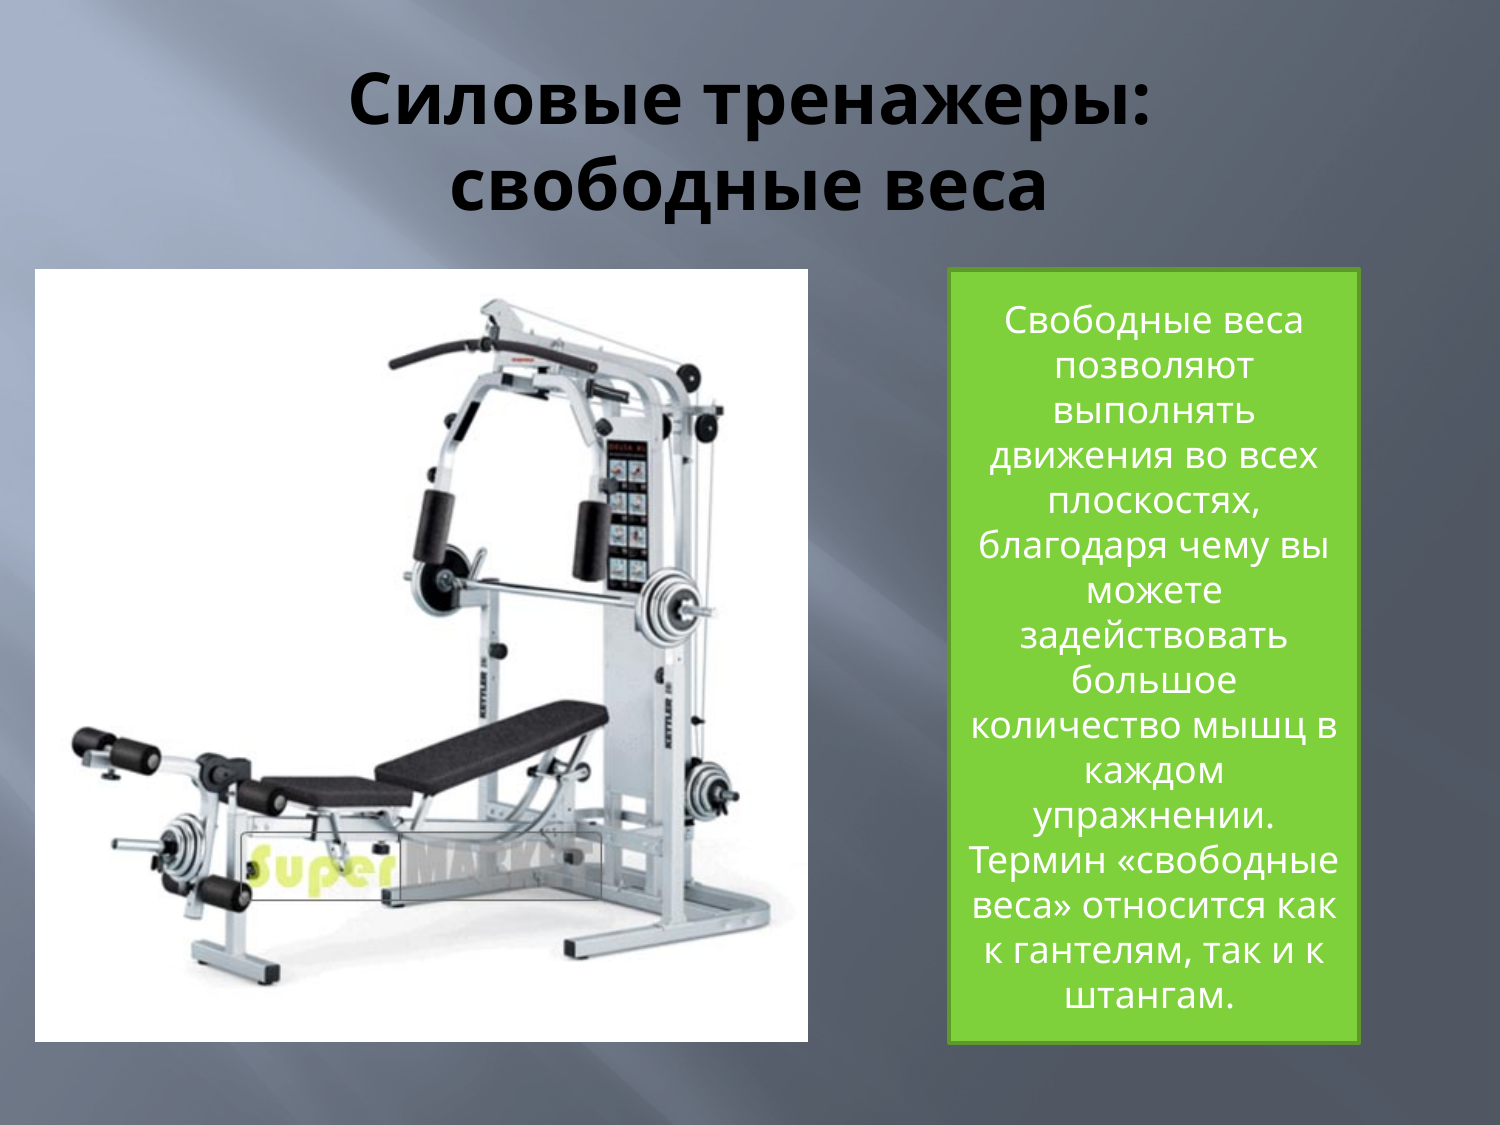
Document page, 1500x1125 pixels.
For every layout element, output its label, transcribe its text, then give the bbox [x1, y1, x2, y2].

title Силовые тренажеры: свободные веса [75, 45, 1425, 233]
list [34, 269, 808, 1043]
text_box Свободные веса позволяют выполнять движения во всех плоскостях, благодаря чему вы можете задействовать большое количество мышц в каждом упражнении. Термин «свободные веса» относится как к гантелям, так и к штангам. [947, 267, 1361, 1045]
